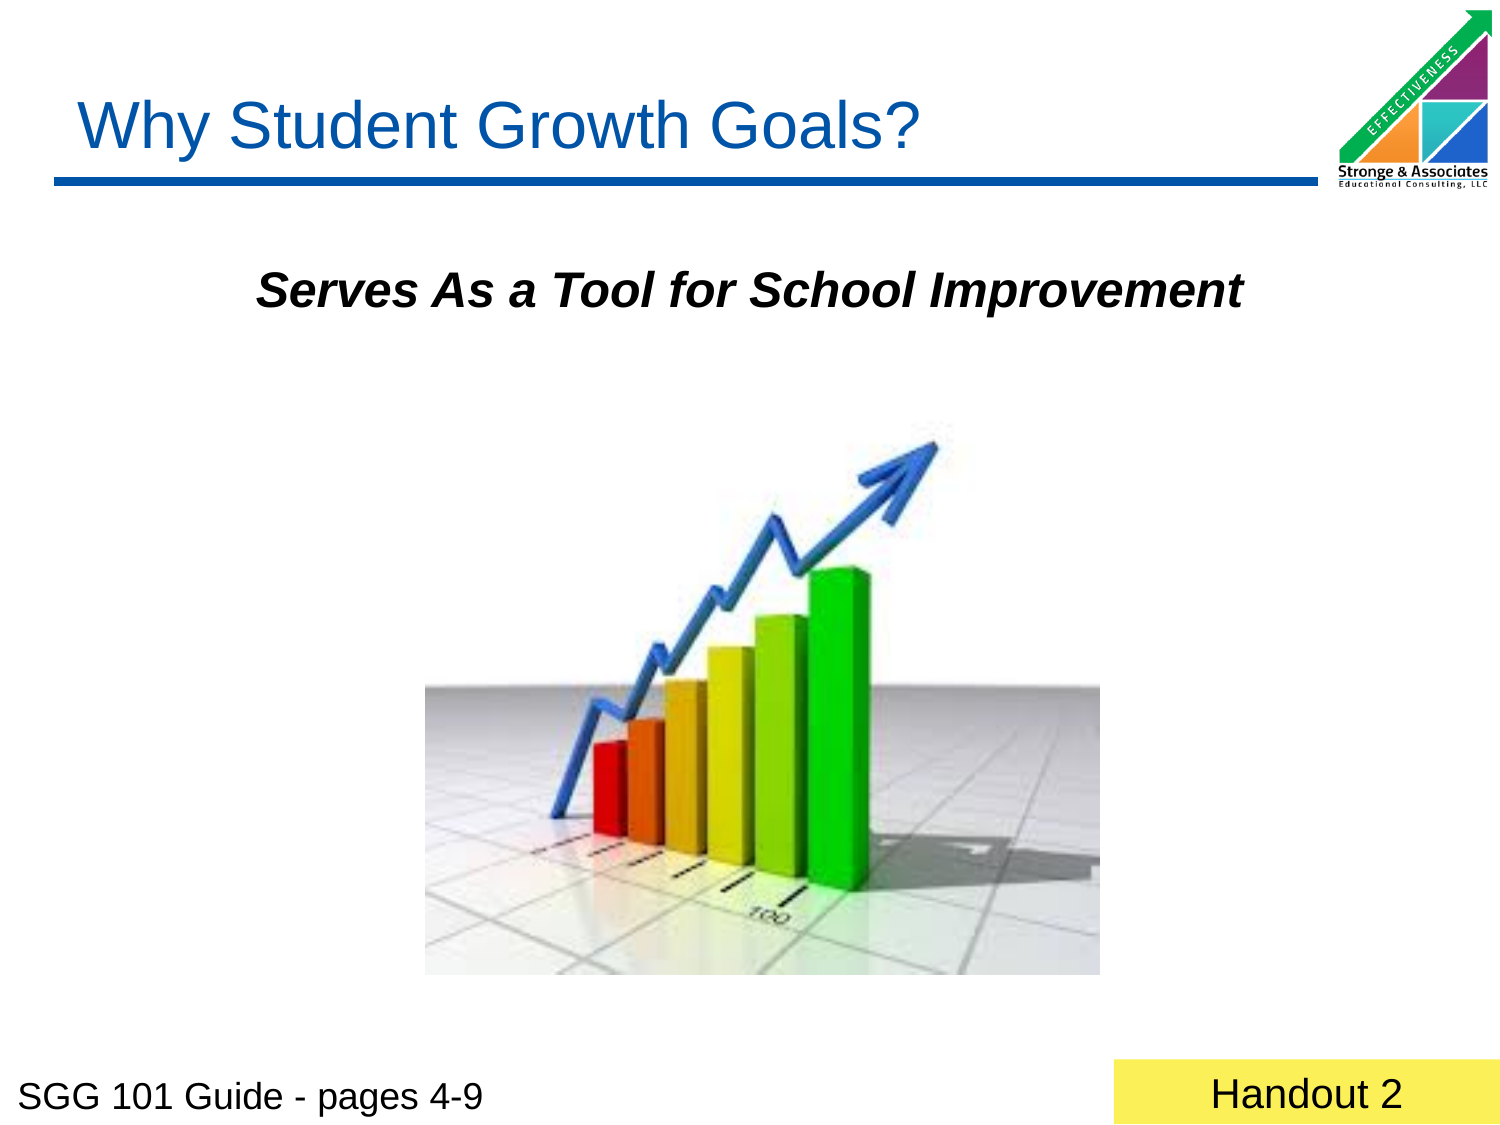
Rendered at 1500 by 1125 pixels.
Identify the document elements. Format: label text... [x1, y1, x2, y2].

text_box Handout 2 [1113, 1059, 1500, 1125]
list Serves As a Tool for School Improvement [0, 249, 1500, 338]
picture [1337, 10, 1492, 189]
title Why Student Growth Goals? [62, 12, 1256, 170]
picture [424, 399, 1101, 976]
text_box SGG 101 Guide - pages 4-9 [2, 1064, 499, 1125]
